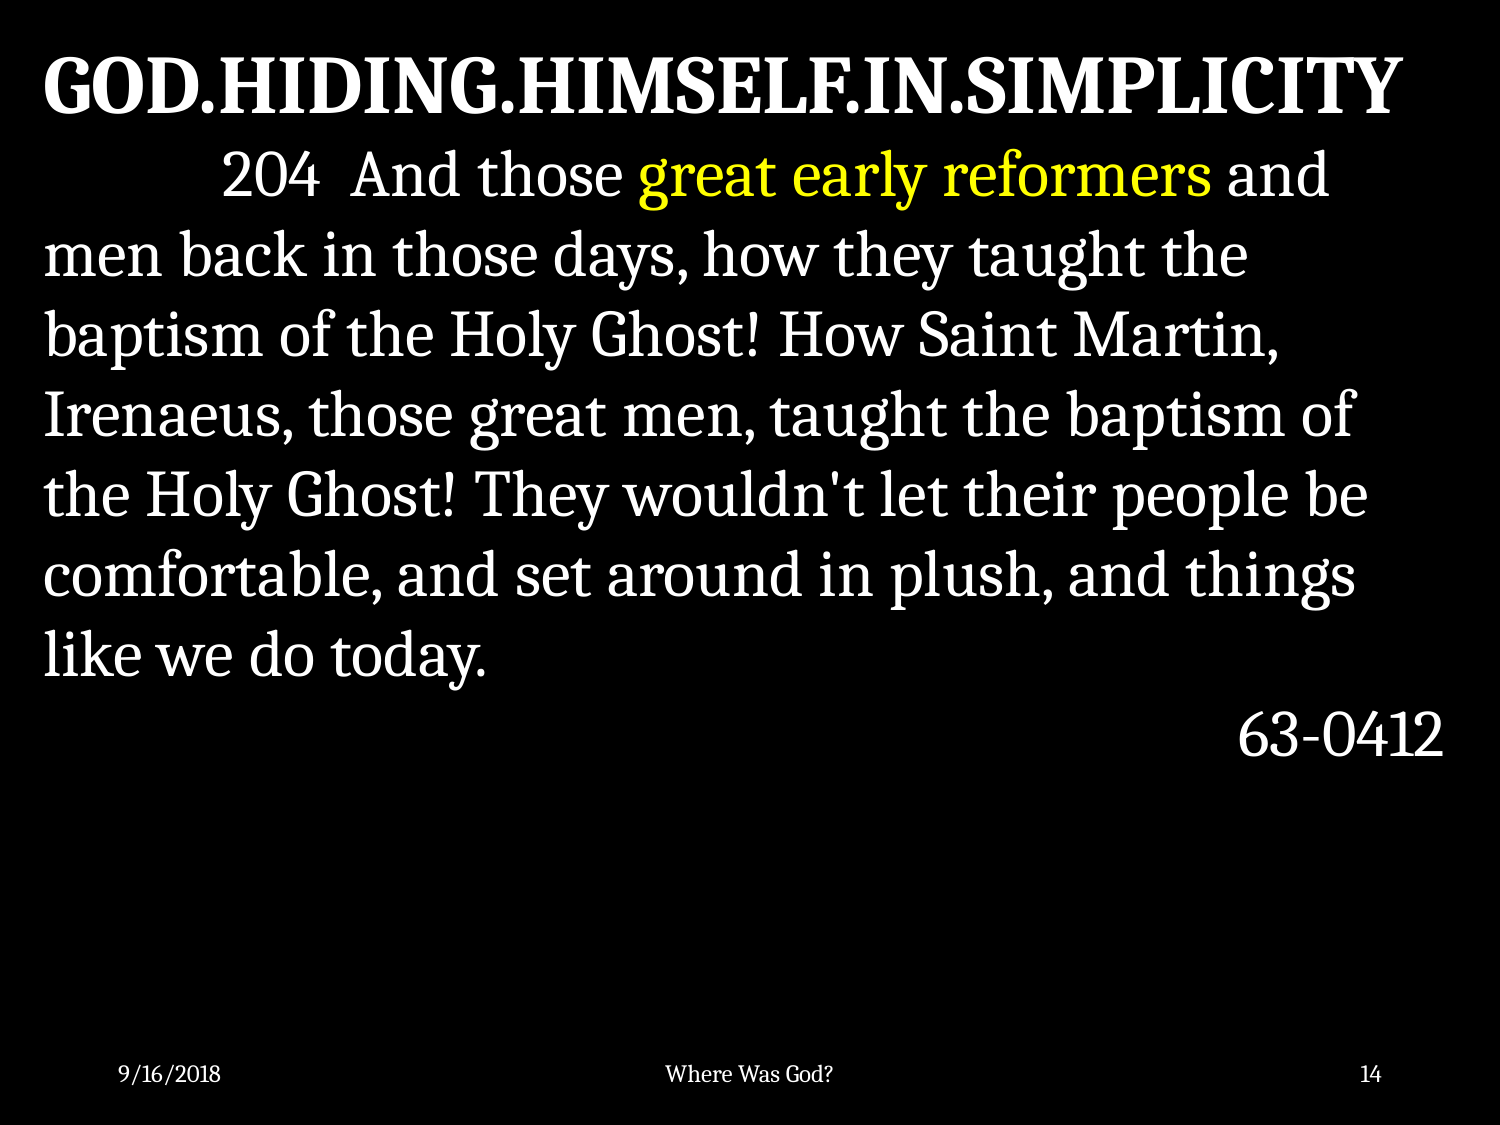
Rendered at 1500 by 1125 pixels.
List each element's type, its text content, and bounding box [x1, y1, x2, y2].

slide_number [103, 1042, 441, 1103]
footer Where Was God? [496, 1042, 1004, 1103]
slide_number 14 [1059, 1042, 1397, 1103]
text_box GOD.HIDING.HIMSELF.IN.SIMPLICITY 204 And those great early reformers and men back in those days, how they taught the baptism of the Holy Ghost! How Saint Martin, Irenaeus, those great men, taught the baptism of the Holy Ghost! They wouldn't let their people be comfortable, and set around in plush, and things like we do today. 63-0412 [28, 22, 1460, 777]
